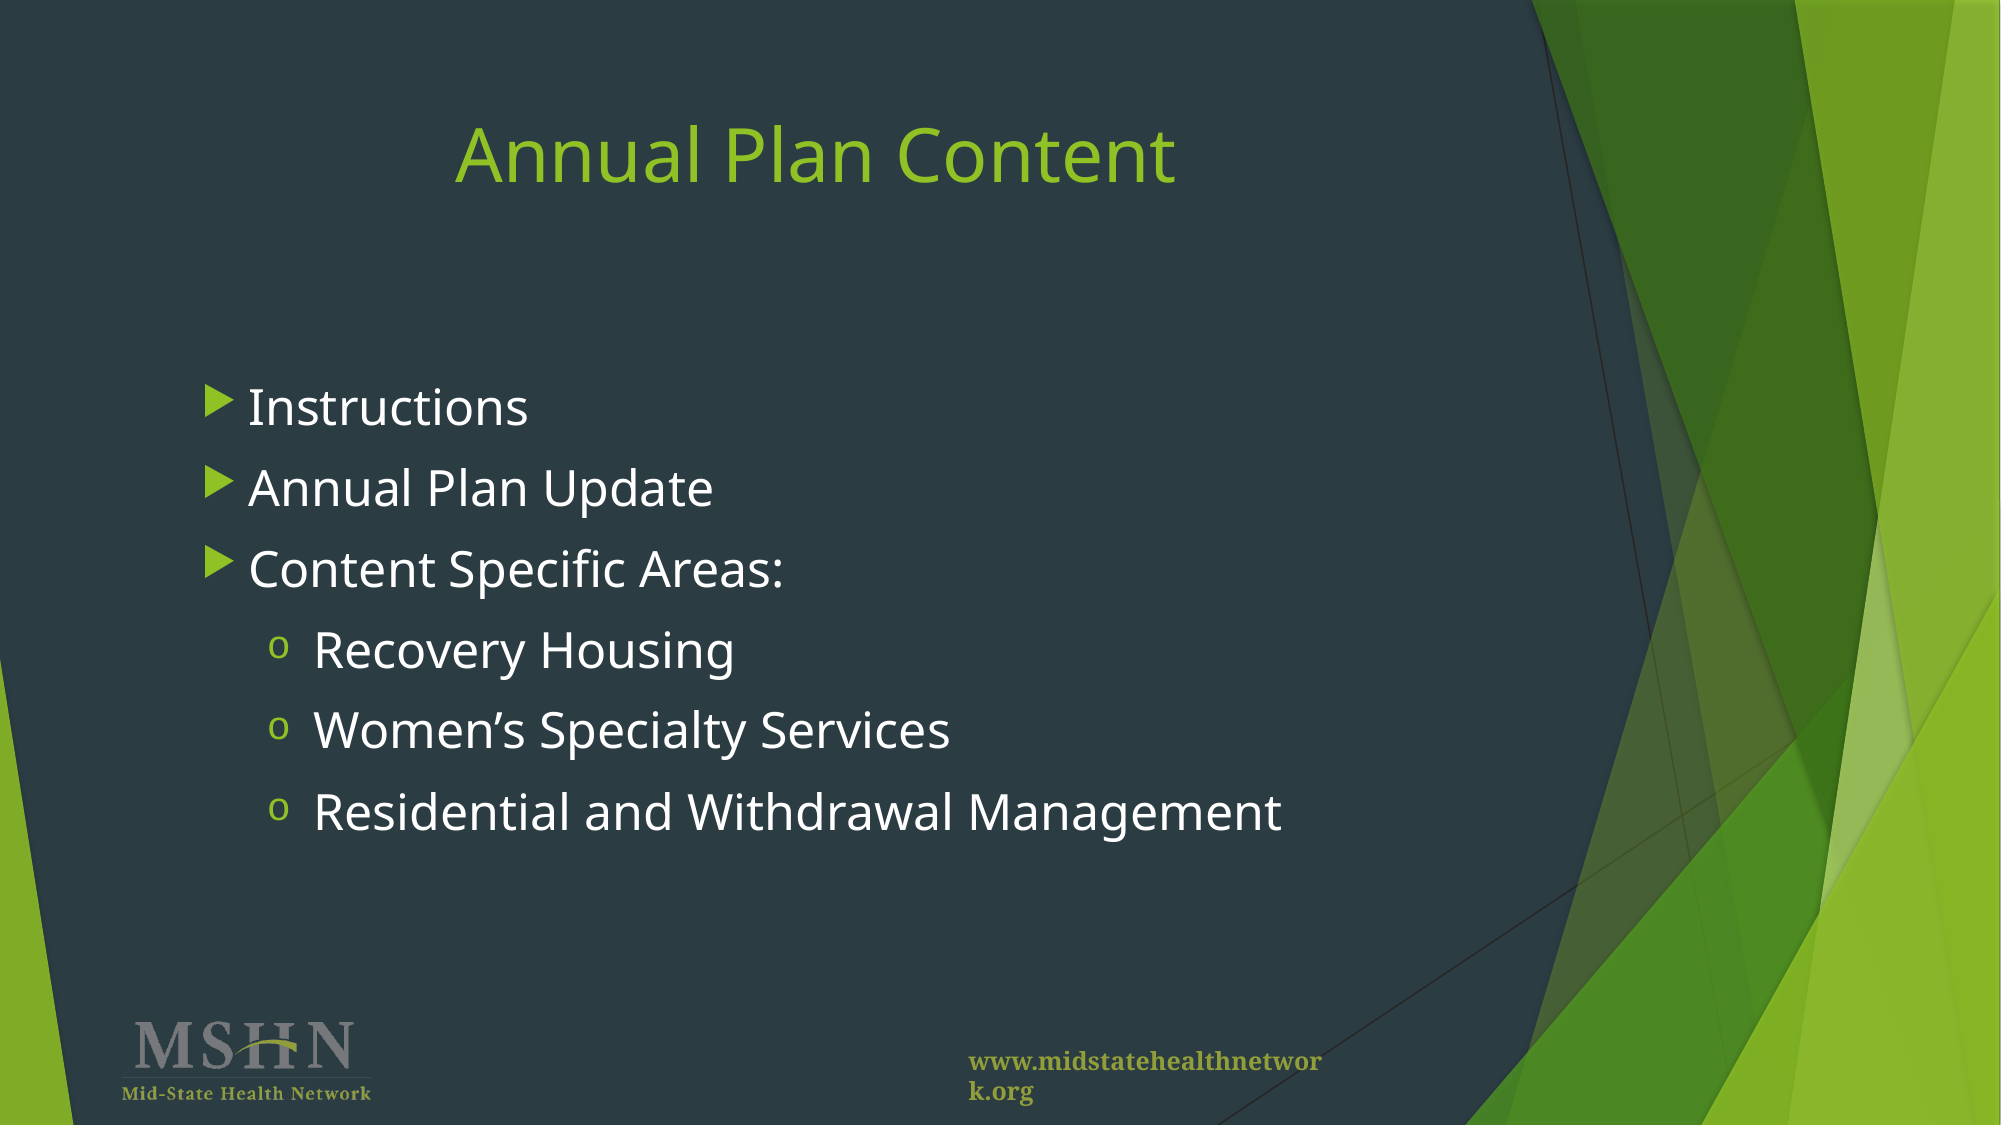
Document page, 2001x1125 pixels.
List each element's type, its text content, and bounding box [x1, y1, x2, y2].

list Instructions Annual Plan Update Content Specific Areas: Recovery Housing Women’s Specialty Services Residential and Withdrawal Management [111, 297, 1522, 992]
text_box www.midstatehealthnetwork.org [953, 1037, 1345, 1113]
picture [120, 1020, 371, 1101]
title Annual Plan Content [111, 99, 1522, 297]
